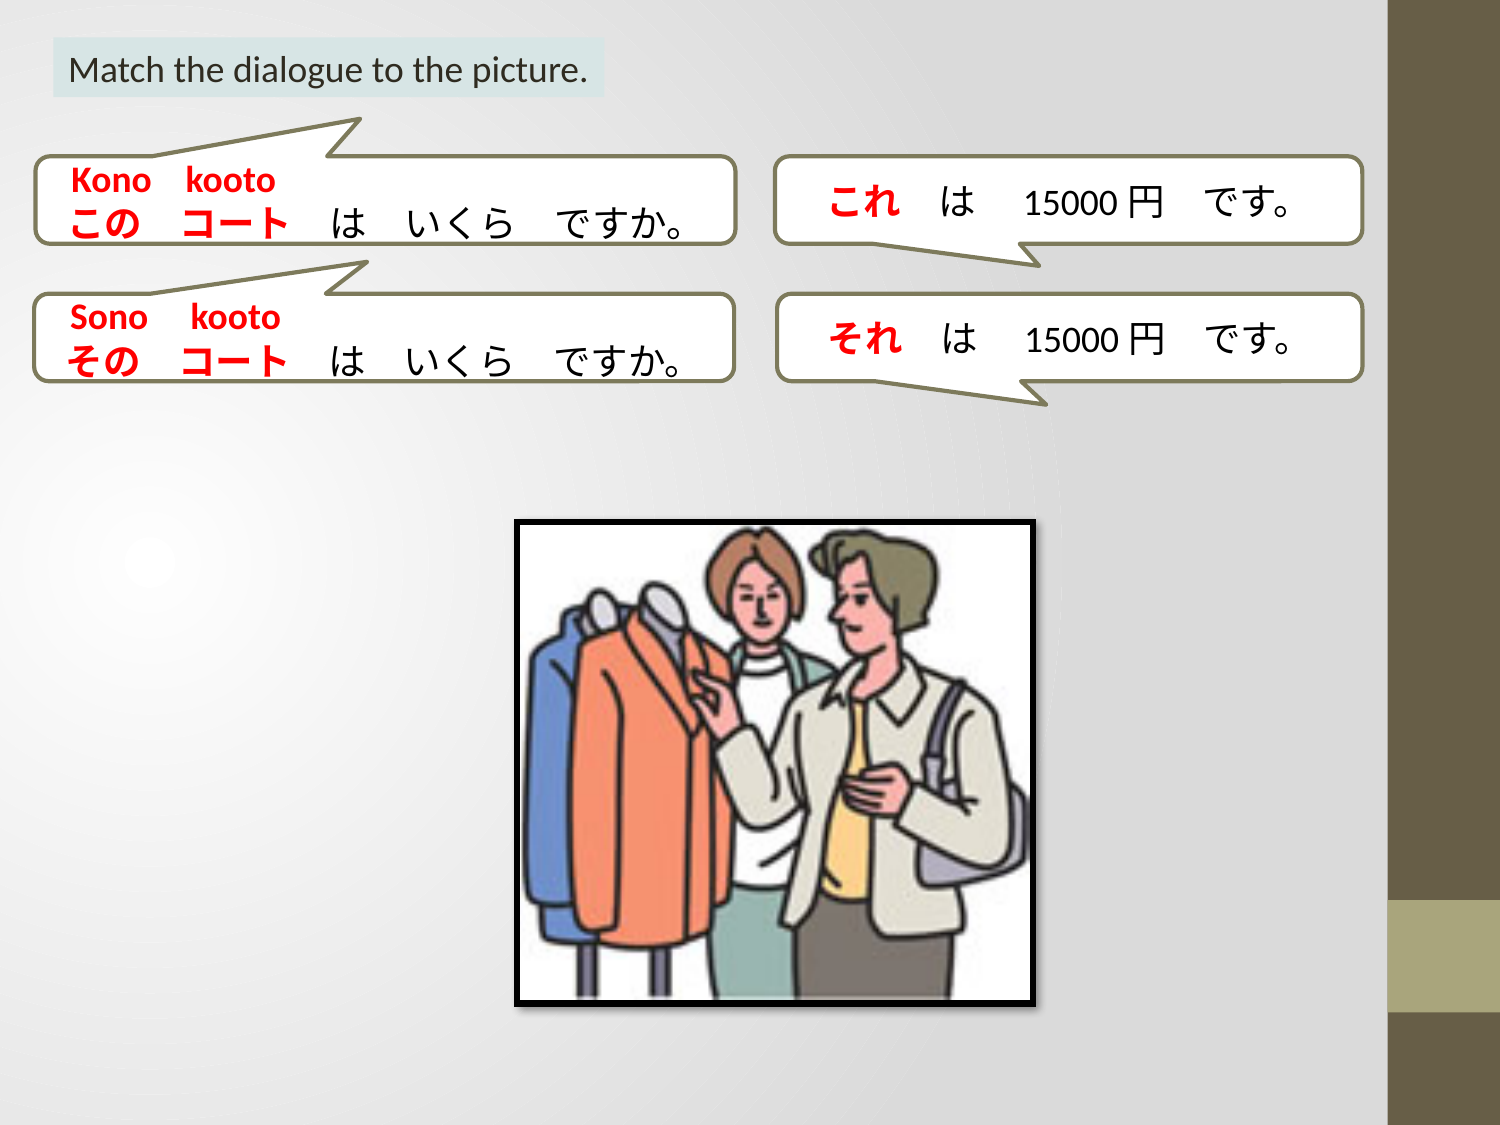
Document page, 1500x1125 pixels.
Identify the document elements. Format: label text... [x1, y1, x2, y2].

text_box Kono kooto この コート は いくら ですか。 [33, 116, 738, 246]
text_box Sono kooto その コート は いくら ですか。 [32, 259, 737, 384]
picture [519, 524, 1031, 1001]
text_box これ は 15000円 です。 [772, 154, 1365, 269]
text_box Match the dialogue to the picture. [53, 37, 605, 98]
text_box それ は 15000円 です。 [775, 291, 1365, 407]
